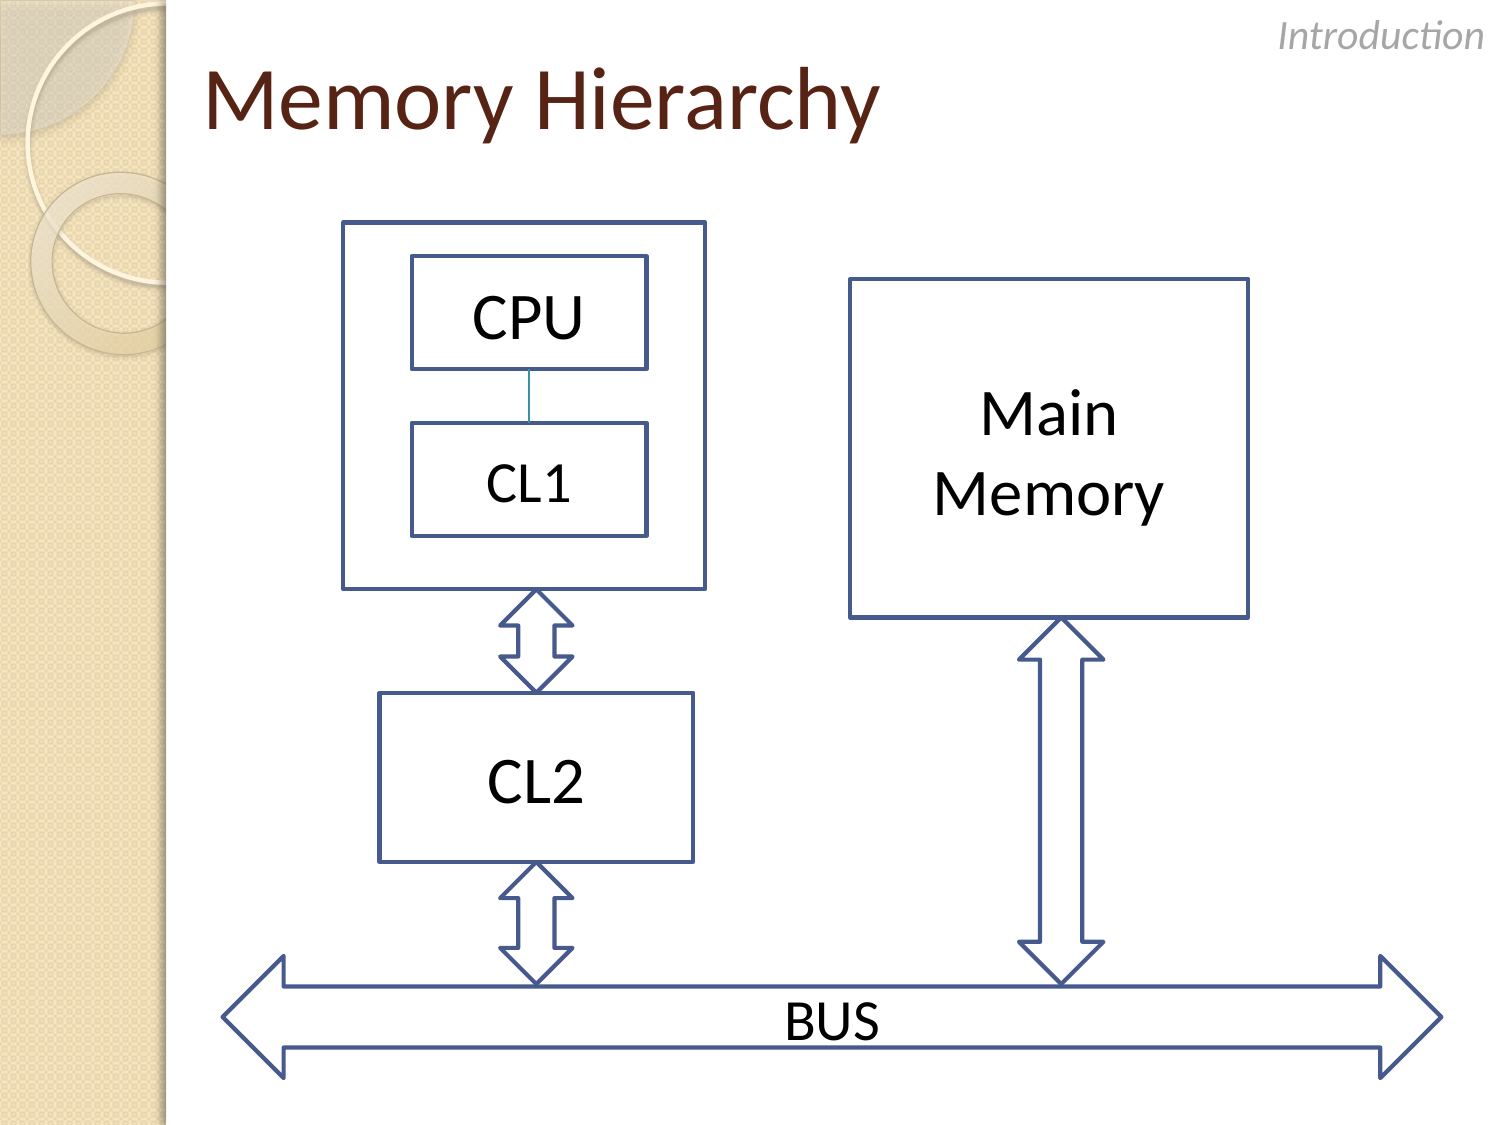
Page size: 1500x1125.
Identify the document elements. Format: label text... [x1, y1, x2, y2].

text_box [1017, 615, 1106, 987]
text_box CL1 [410, 421, 649, 538]
text_box [341, 220, 707, 591]
text_box [498, 587, 575, 695]
title Memory Hierarchy [187, 11, 1418, 176]
text_box CPU [410, 254, 649, 371]
text_box Main Memory [848, 277, 1250, 620]
text_box BUS [220, 953, 1444, 1081]
text_box [498, 864, 575, 987]
text_box CL2 [377, 691, 695, 864]
text_box Introduction [972, 0, 1500, 65]
